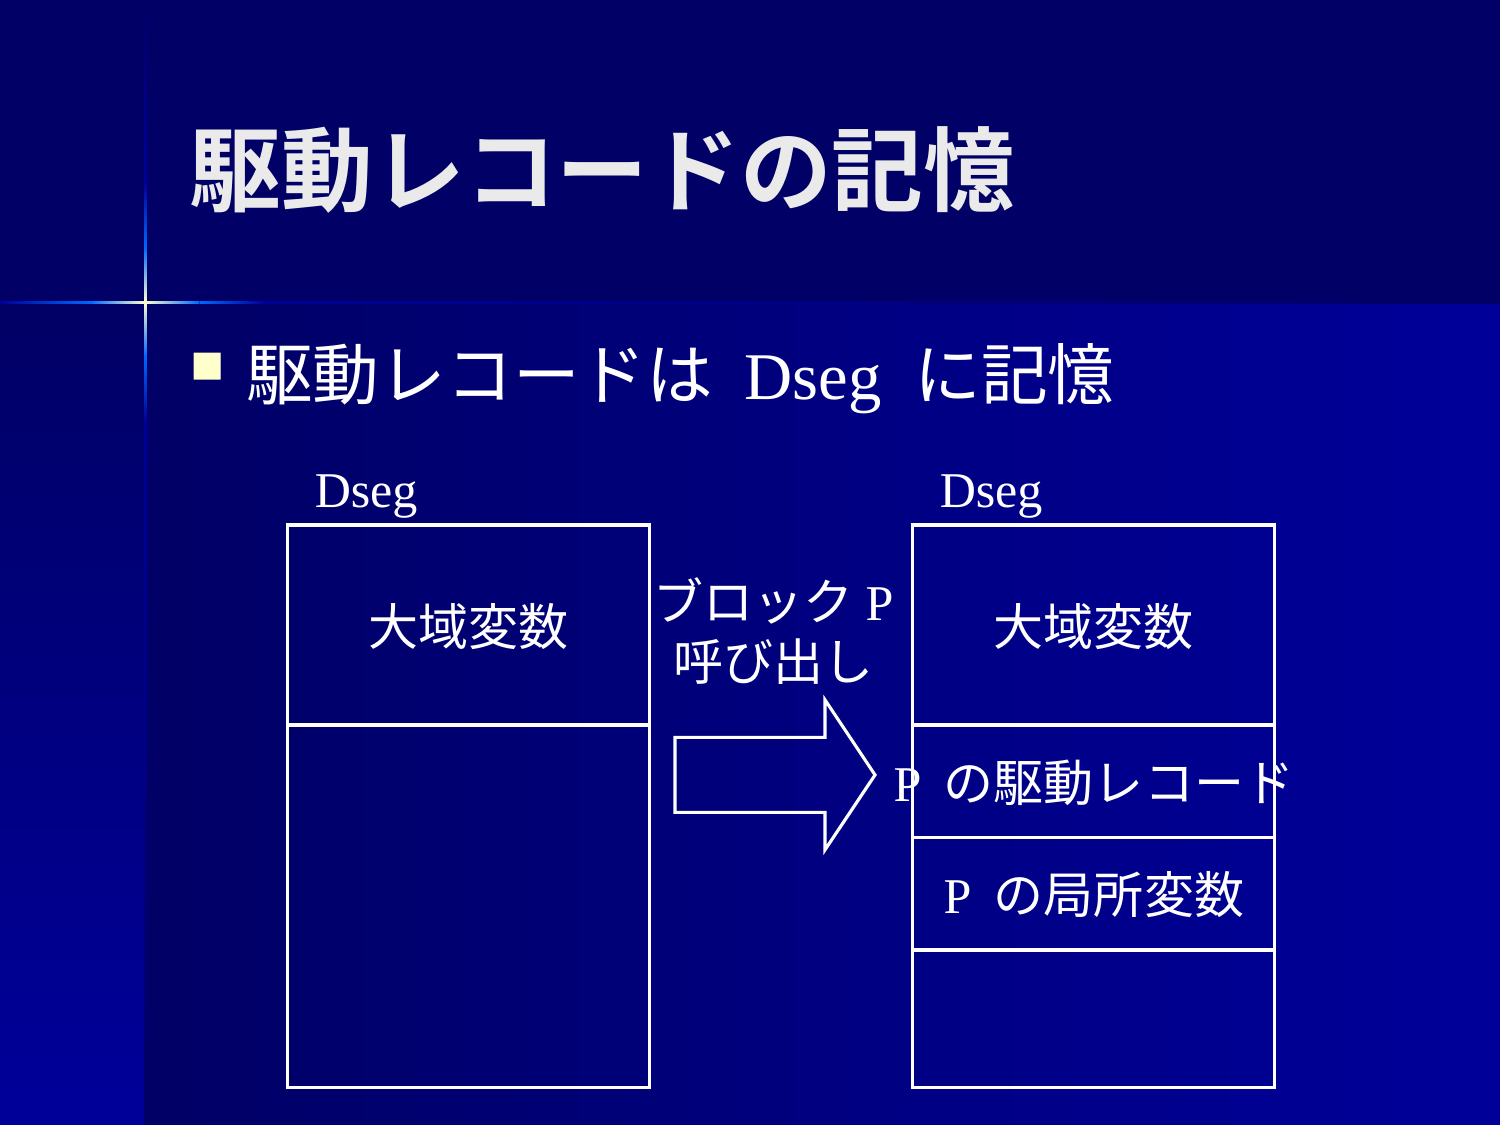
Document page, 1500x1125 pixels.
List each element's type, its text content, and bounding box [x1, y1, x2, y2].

title 駆動レコードの記憶 [174, 49, 1413, 286]
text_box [287, 449, 651, 1088]
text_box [662, 449, 1276, 1088]
list 駆動レコードは Dseg に記憶 [174, 324, 1413, 451]
